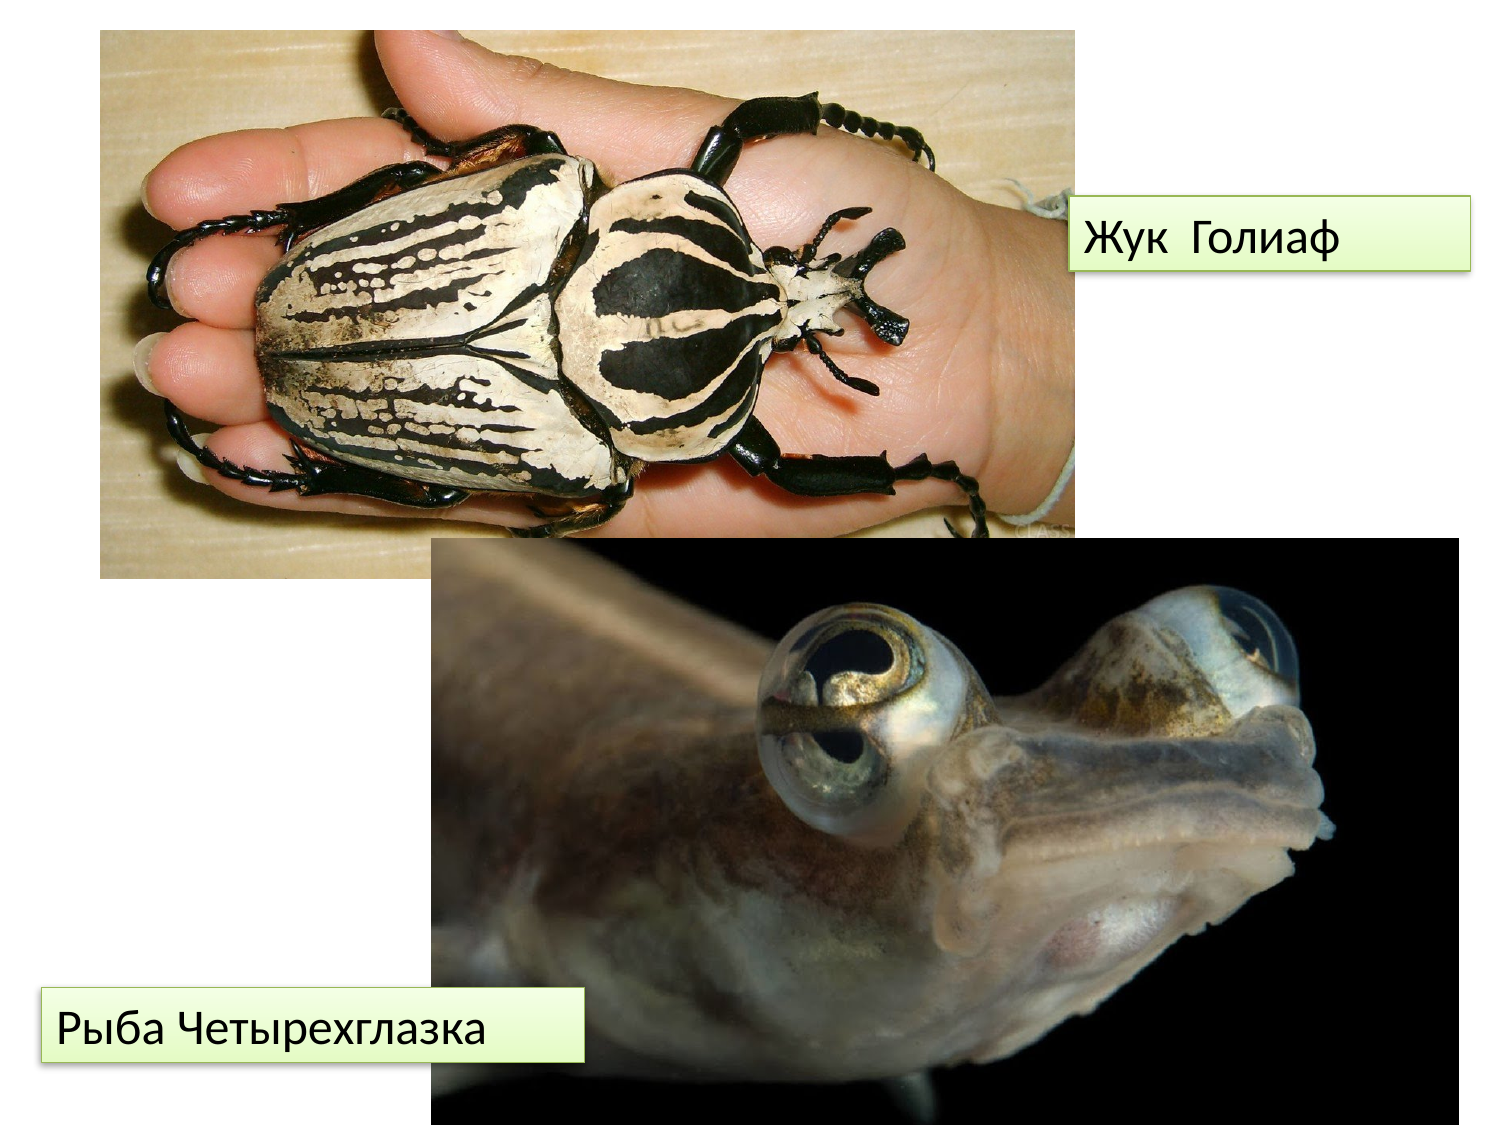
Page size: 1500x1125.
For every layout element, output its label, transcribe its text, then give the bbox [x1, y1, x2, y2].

text_box Рыба Четырехглазка [41, 987, 425, 1063]
text_box Жук Голиаф [1080, 195, 1471, 272]
picture [100, 30, 1459, 1125]
